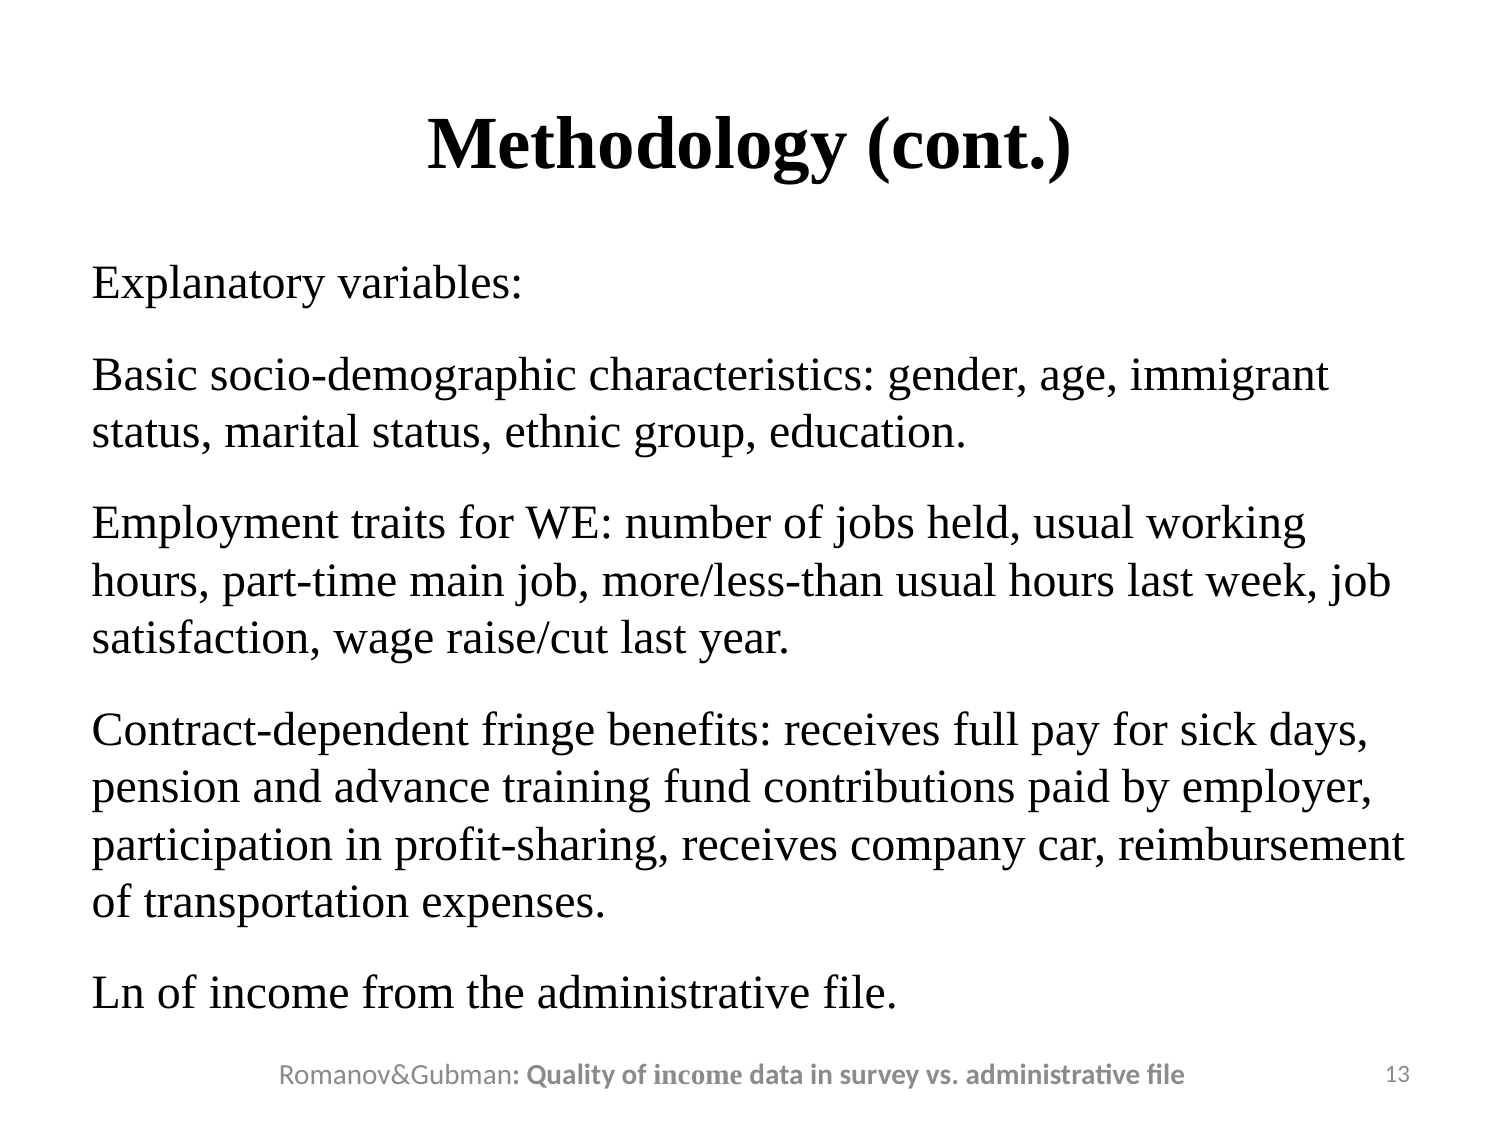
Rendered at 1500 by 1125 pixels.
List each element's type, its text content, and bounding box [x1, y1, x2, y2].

list Explanatory variables: Basic socio-demographic characteristics: gender, age, immigrant status, marital status, ethnic group, education. Employment traits for WE: number of jobs held, usual working hours, part-time main job, more/less-than usual hours last week, job satisfaction, wage raise/cut last year. Contract-dependent fringe benefits: receives full pay for sick days, pension and advance training fund contributions paid by employer, participation in profit-sharing, receives company car, reimbursement of transportation expenses. Ln of income from the administrative file. [76, 243, 1427, 1029]
slide_number 13 [1340, 1042, 1425, 1103]
title Methodology (cont.) [75, 45, 1425, 233]
footer Romanov&Gubman: Quality of income data in survey vs. administrative file [135, 1042, 1329, 1103]
